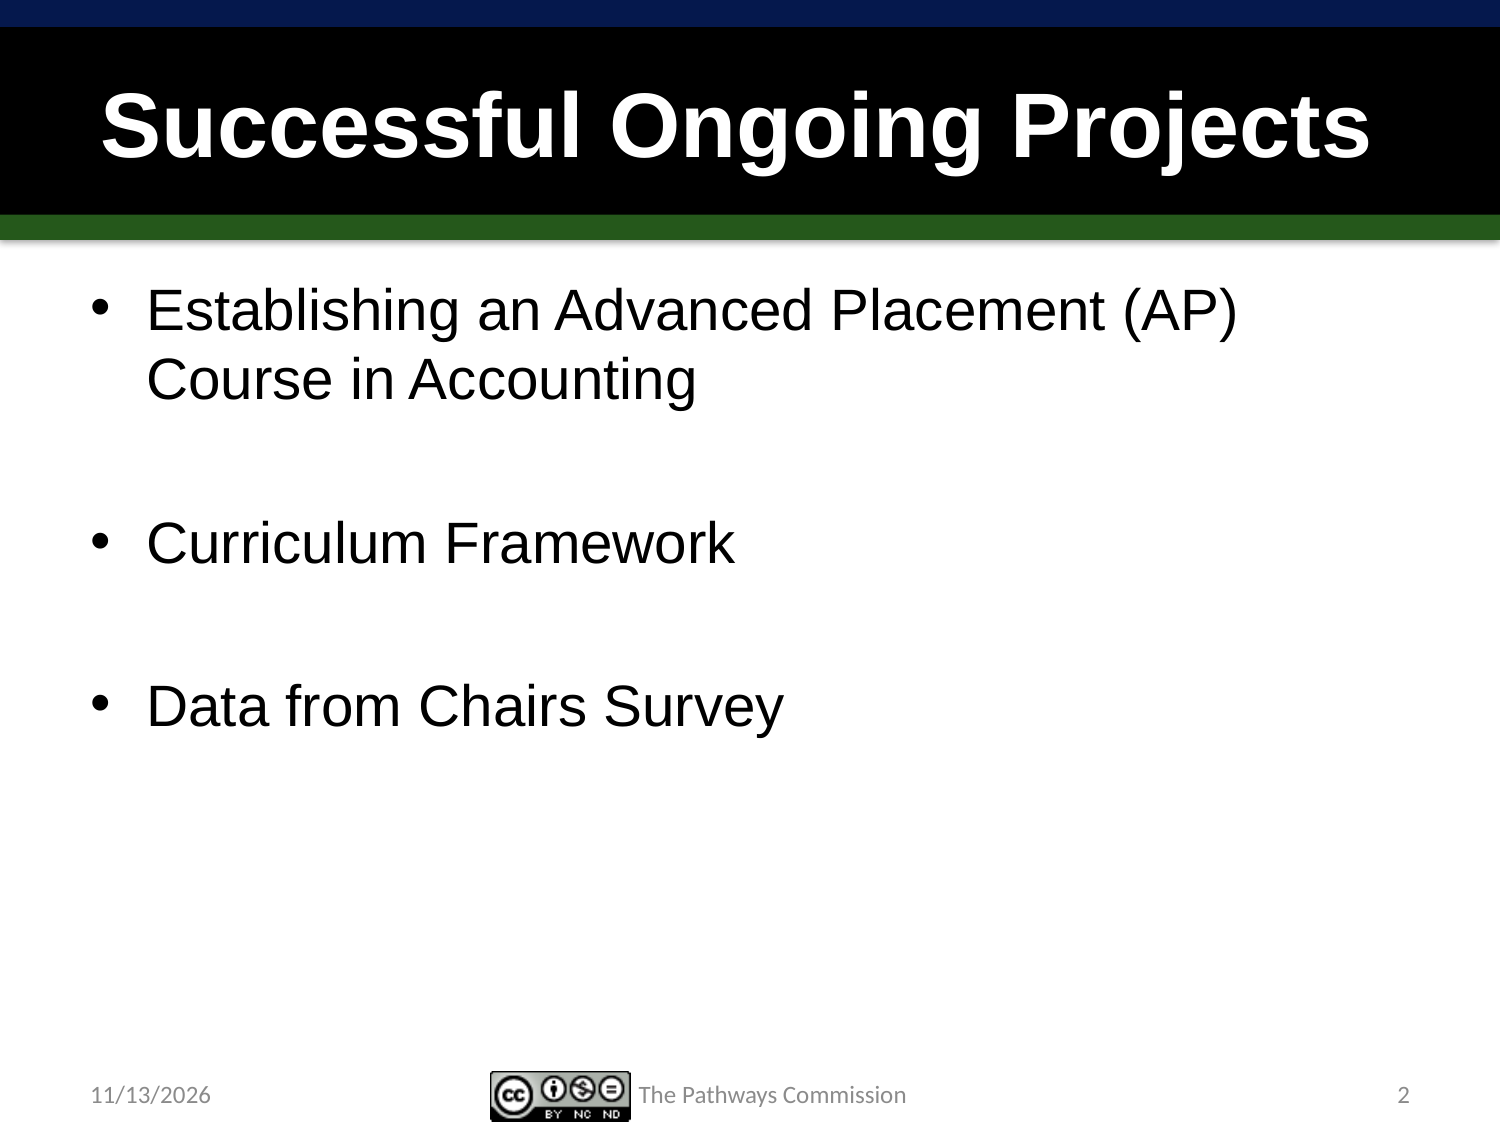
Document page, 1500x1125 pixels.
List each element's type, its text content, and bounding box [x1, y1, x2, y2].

footer The Pathways Commission [535, 1063, 1011, 1124]
title Successful Ongoing Projects [0, 27, 1500, 215]
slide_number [75, 1063, 425, 1124]
list Establishing an Advanced Placement (AP) Course in Accounting Curriculum Framework Data from Chairs Survey [75, 264, 1448, 1084]
slide_number 2 [1074, 1063, 1425, 1124]
picture [490, 1084, 535, 1122]
